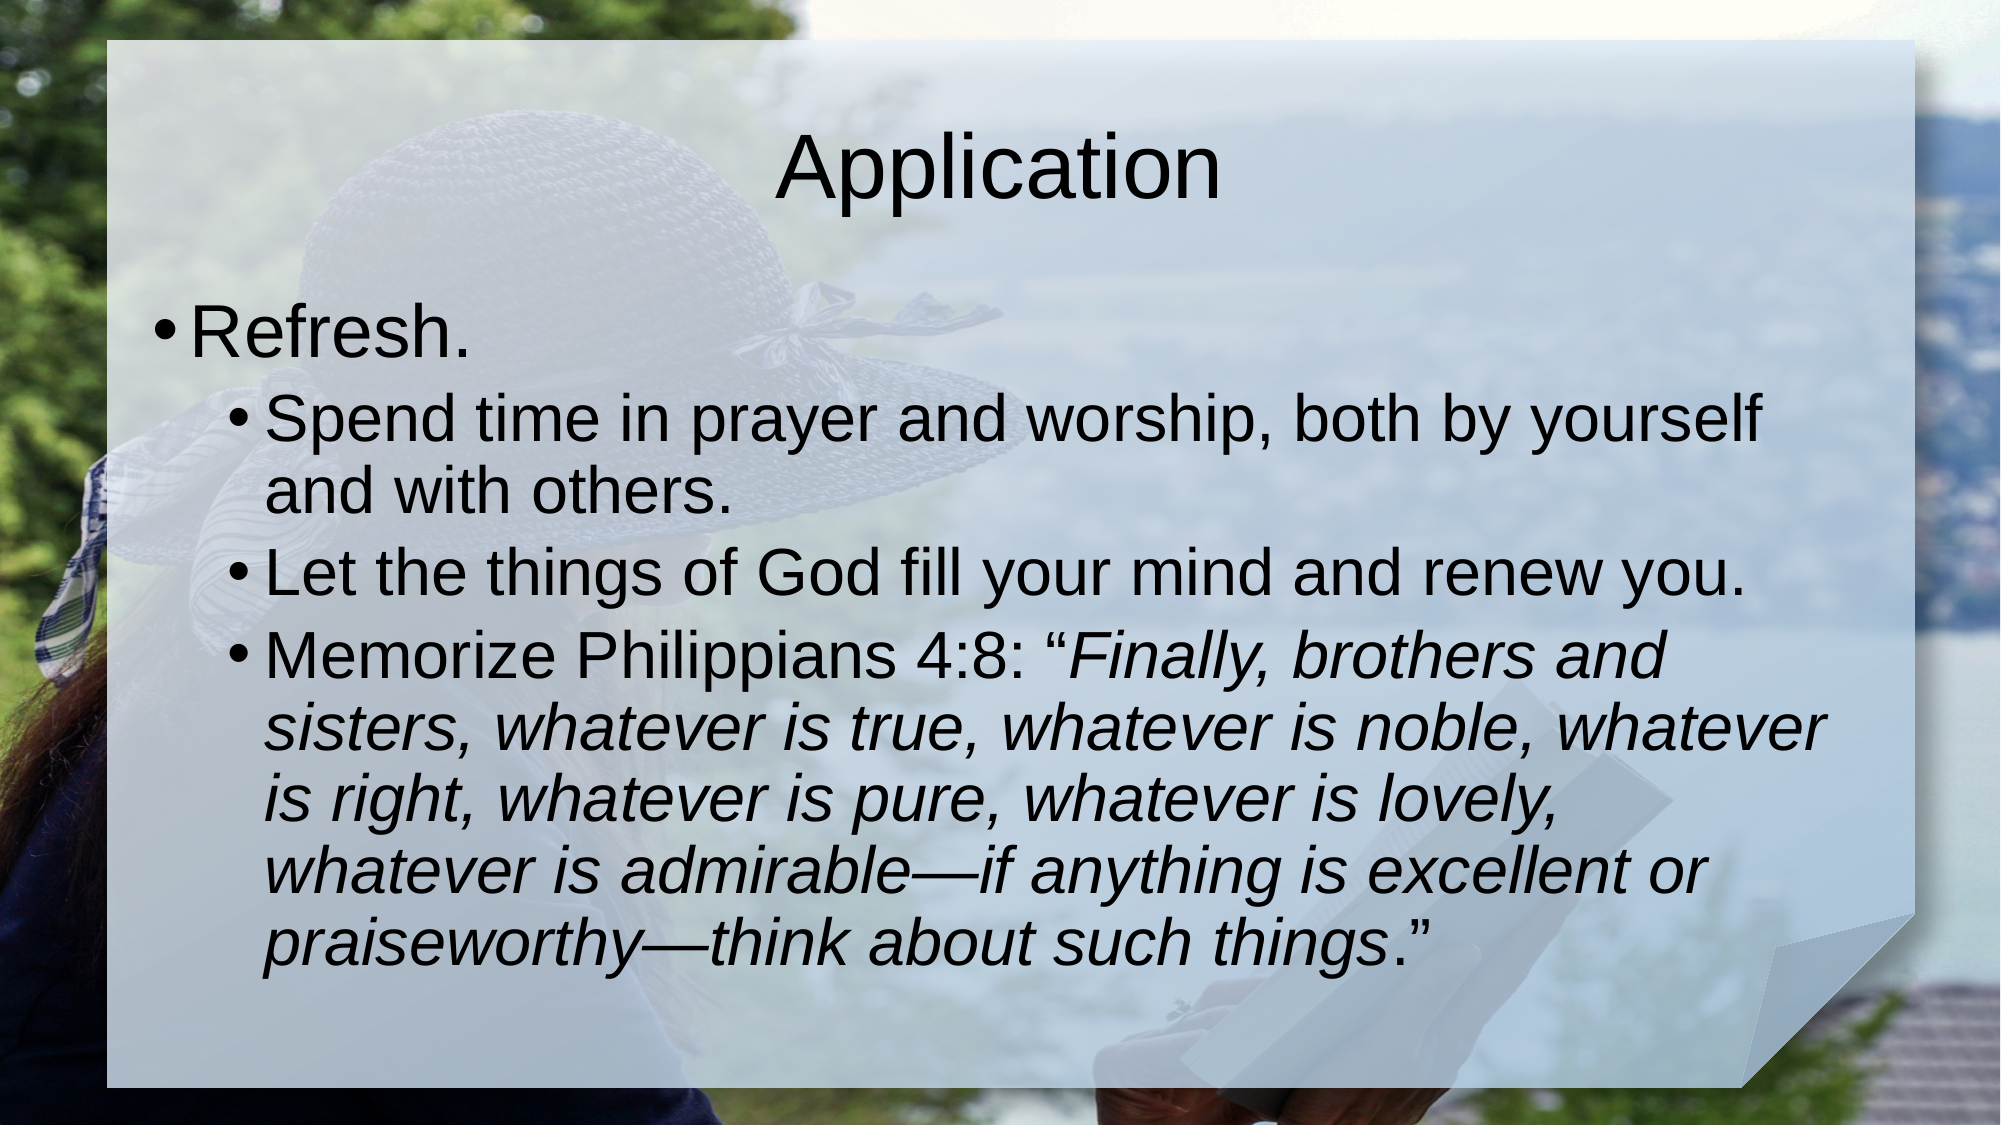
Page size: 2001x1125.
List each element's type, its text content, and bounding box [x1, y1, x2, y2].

title Application [137, 59, 1863, 278]
picture [0, 0, 2001, 1125]
list Refresh. Spend time in prayer and worship, both by yourself and with others. Let the things of God fill your mind and renew you. Memorize Philippians 4:8: “Finally, brothers and sisters, whatever is true, whatever is noble, whatever is right, whatever is pure, whatever is lovely, whatever is admirable—if anything is excellent or praiseworthy—think about such things.” [137, 285, 1863, 999]
